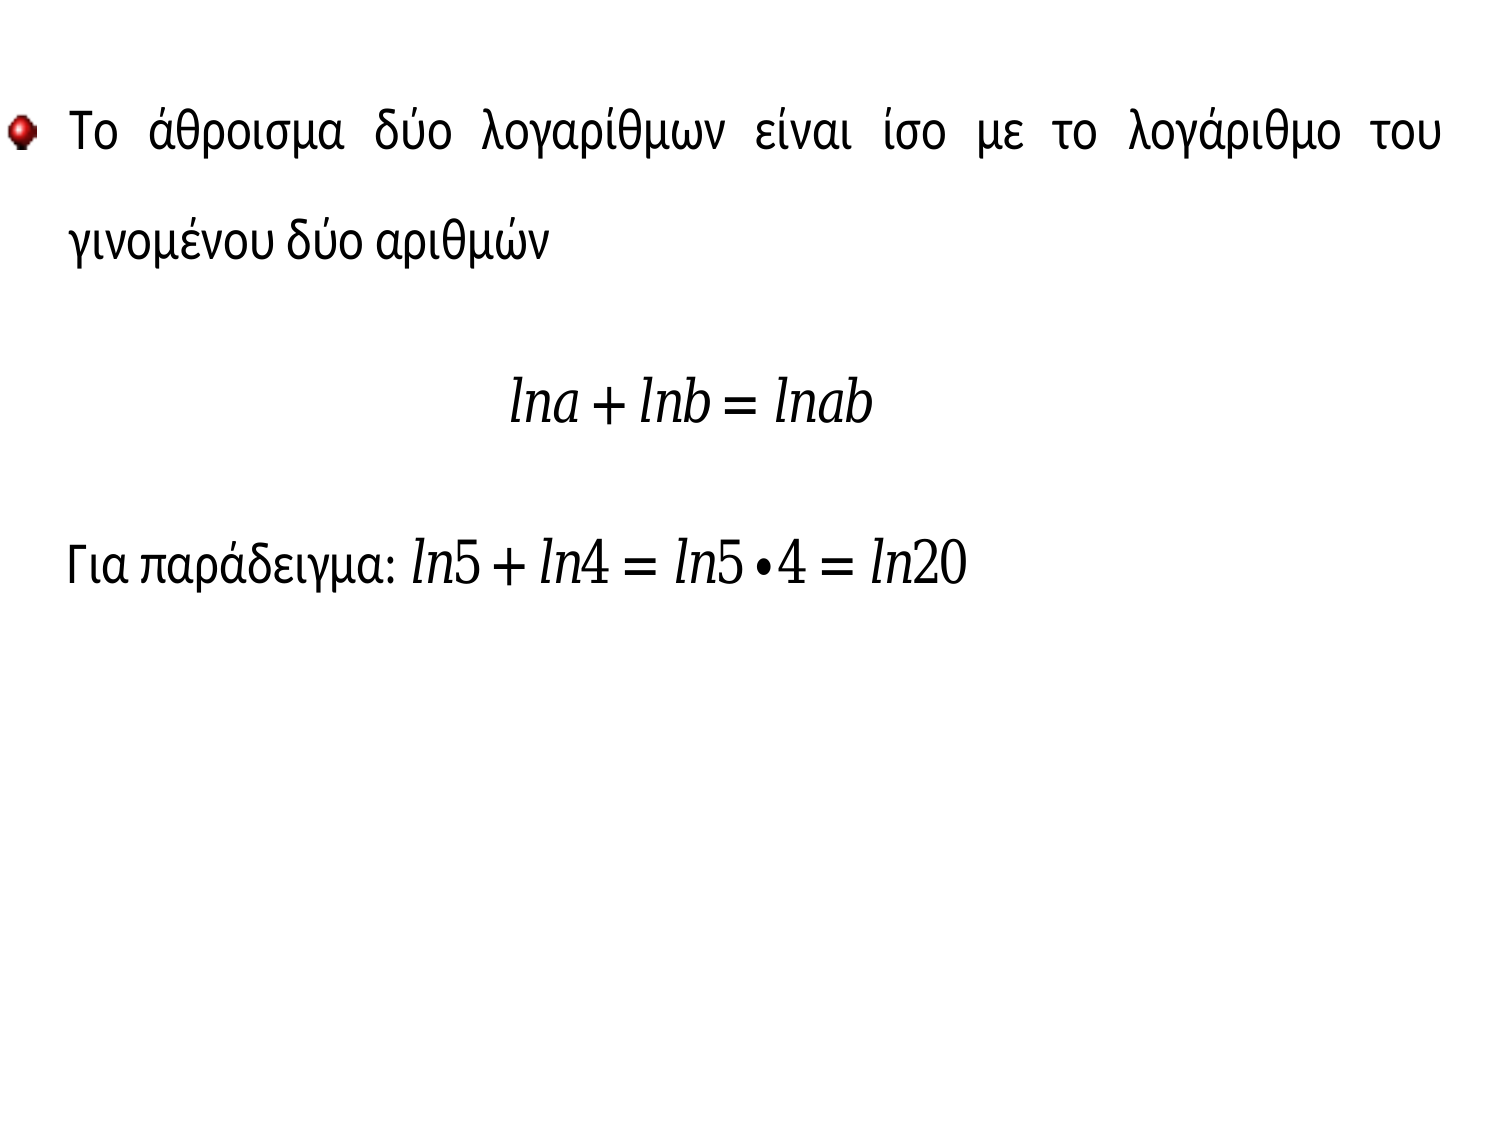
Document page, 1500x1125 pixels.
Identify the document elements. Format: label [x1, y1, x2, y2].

picture [0, 46, 1500, 692]
